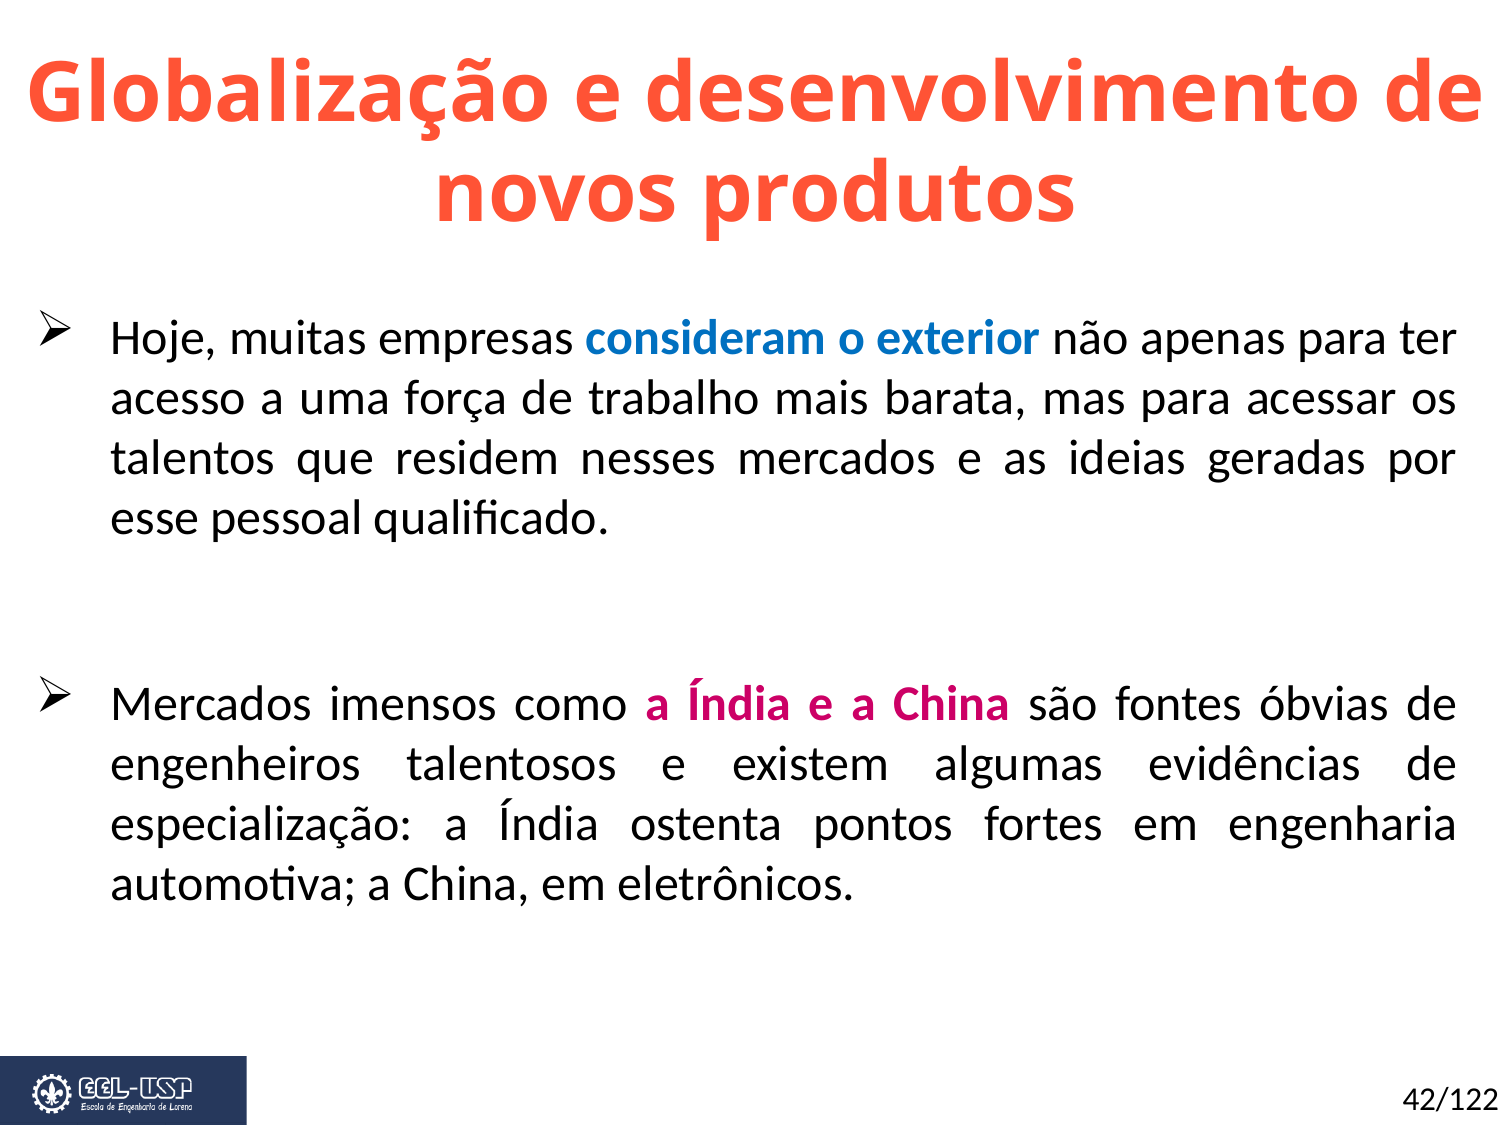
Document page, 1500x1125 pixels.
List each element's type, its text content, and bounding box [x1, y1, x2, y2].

text_box 42/122 [1387, 1069, 1500, 1125]
text_box Hoje, muitas empresas consideram o exterior não apenas para ter acesso a uma força de trabalho mais barata, mas para acessar os talentos que residem nesses mercados e as ideias geradas por esse pessoal qualificado. Mercados imensos como a Índia e a China são fontes óbvias de engenheiros talentosos e existem algumas evidências de especialização: a Índia ostenta pontos fortes em engenharia automotiva; a China, em eletrônicos. [35, 302, 1460, 911]
picture [0, 1056, 247, 1125]
text_box Globalização e desenvolvimento de novos produtos [5, 30, 1500, 246]
